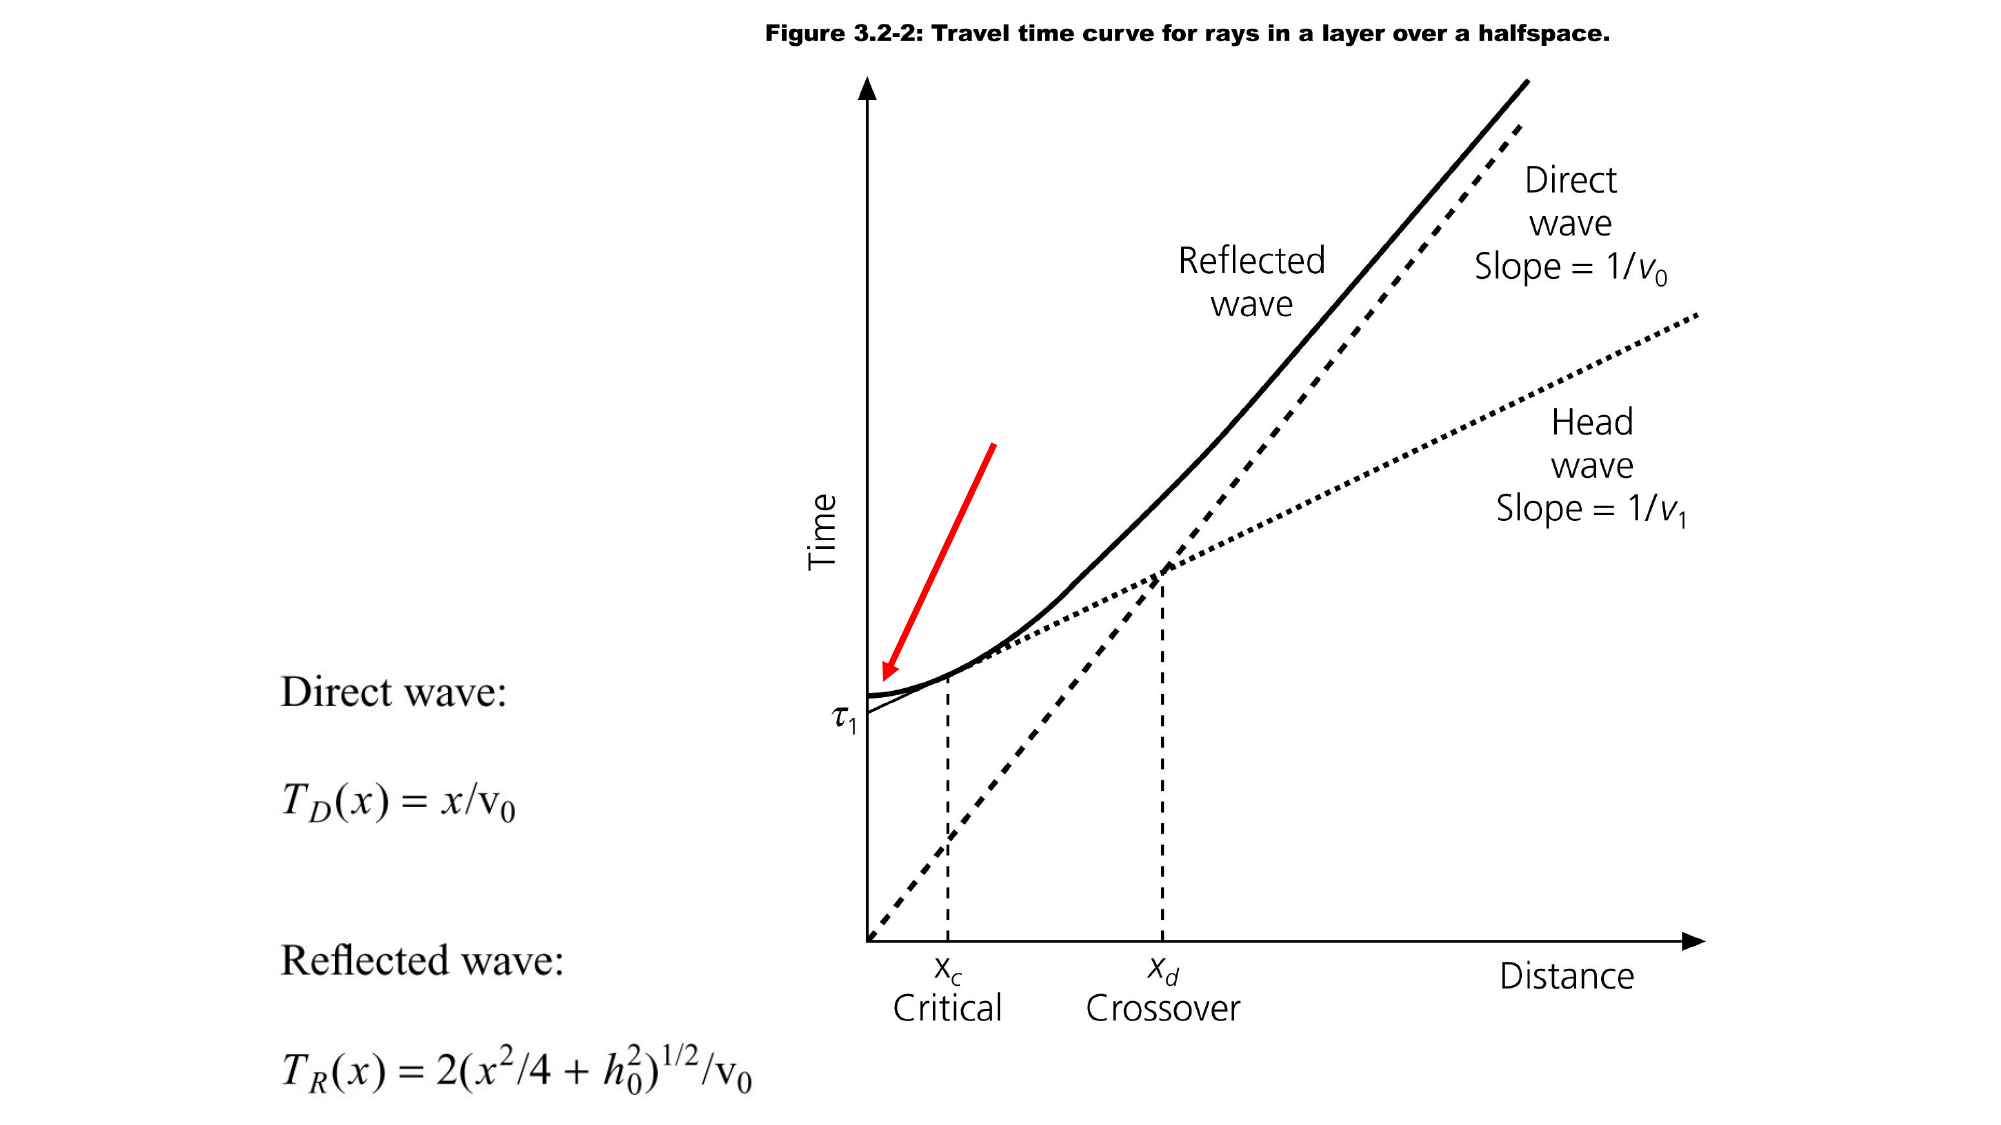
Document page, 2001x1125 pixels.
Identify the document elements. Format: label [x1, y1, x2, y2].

picture [249, 0, 1751, 1125]
text_box [882, 443, 995, 682]
